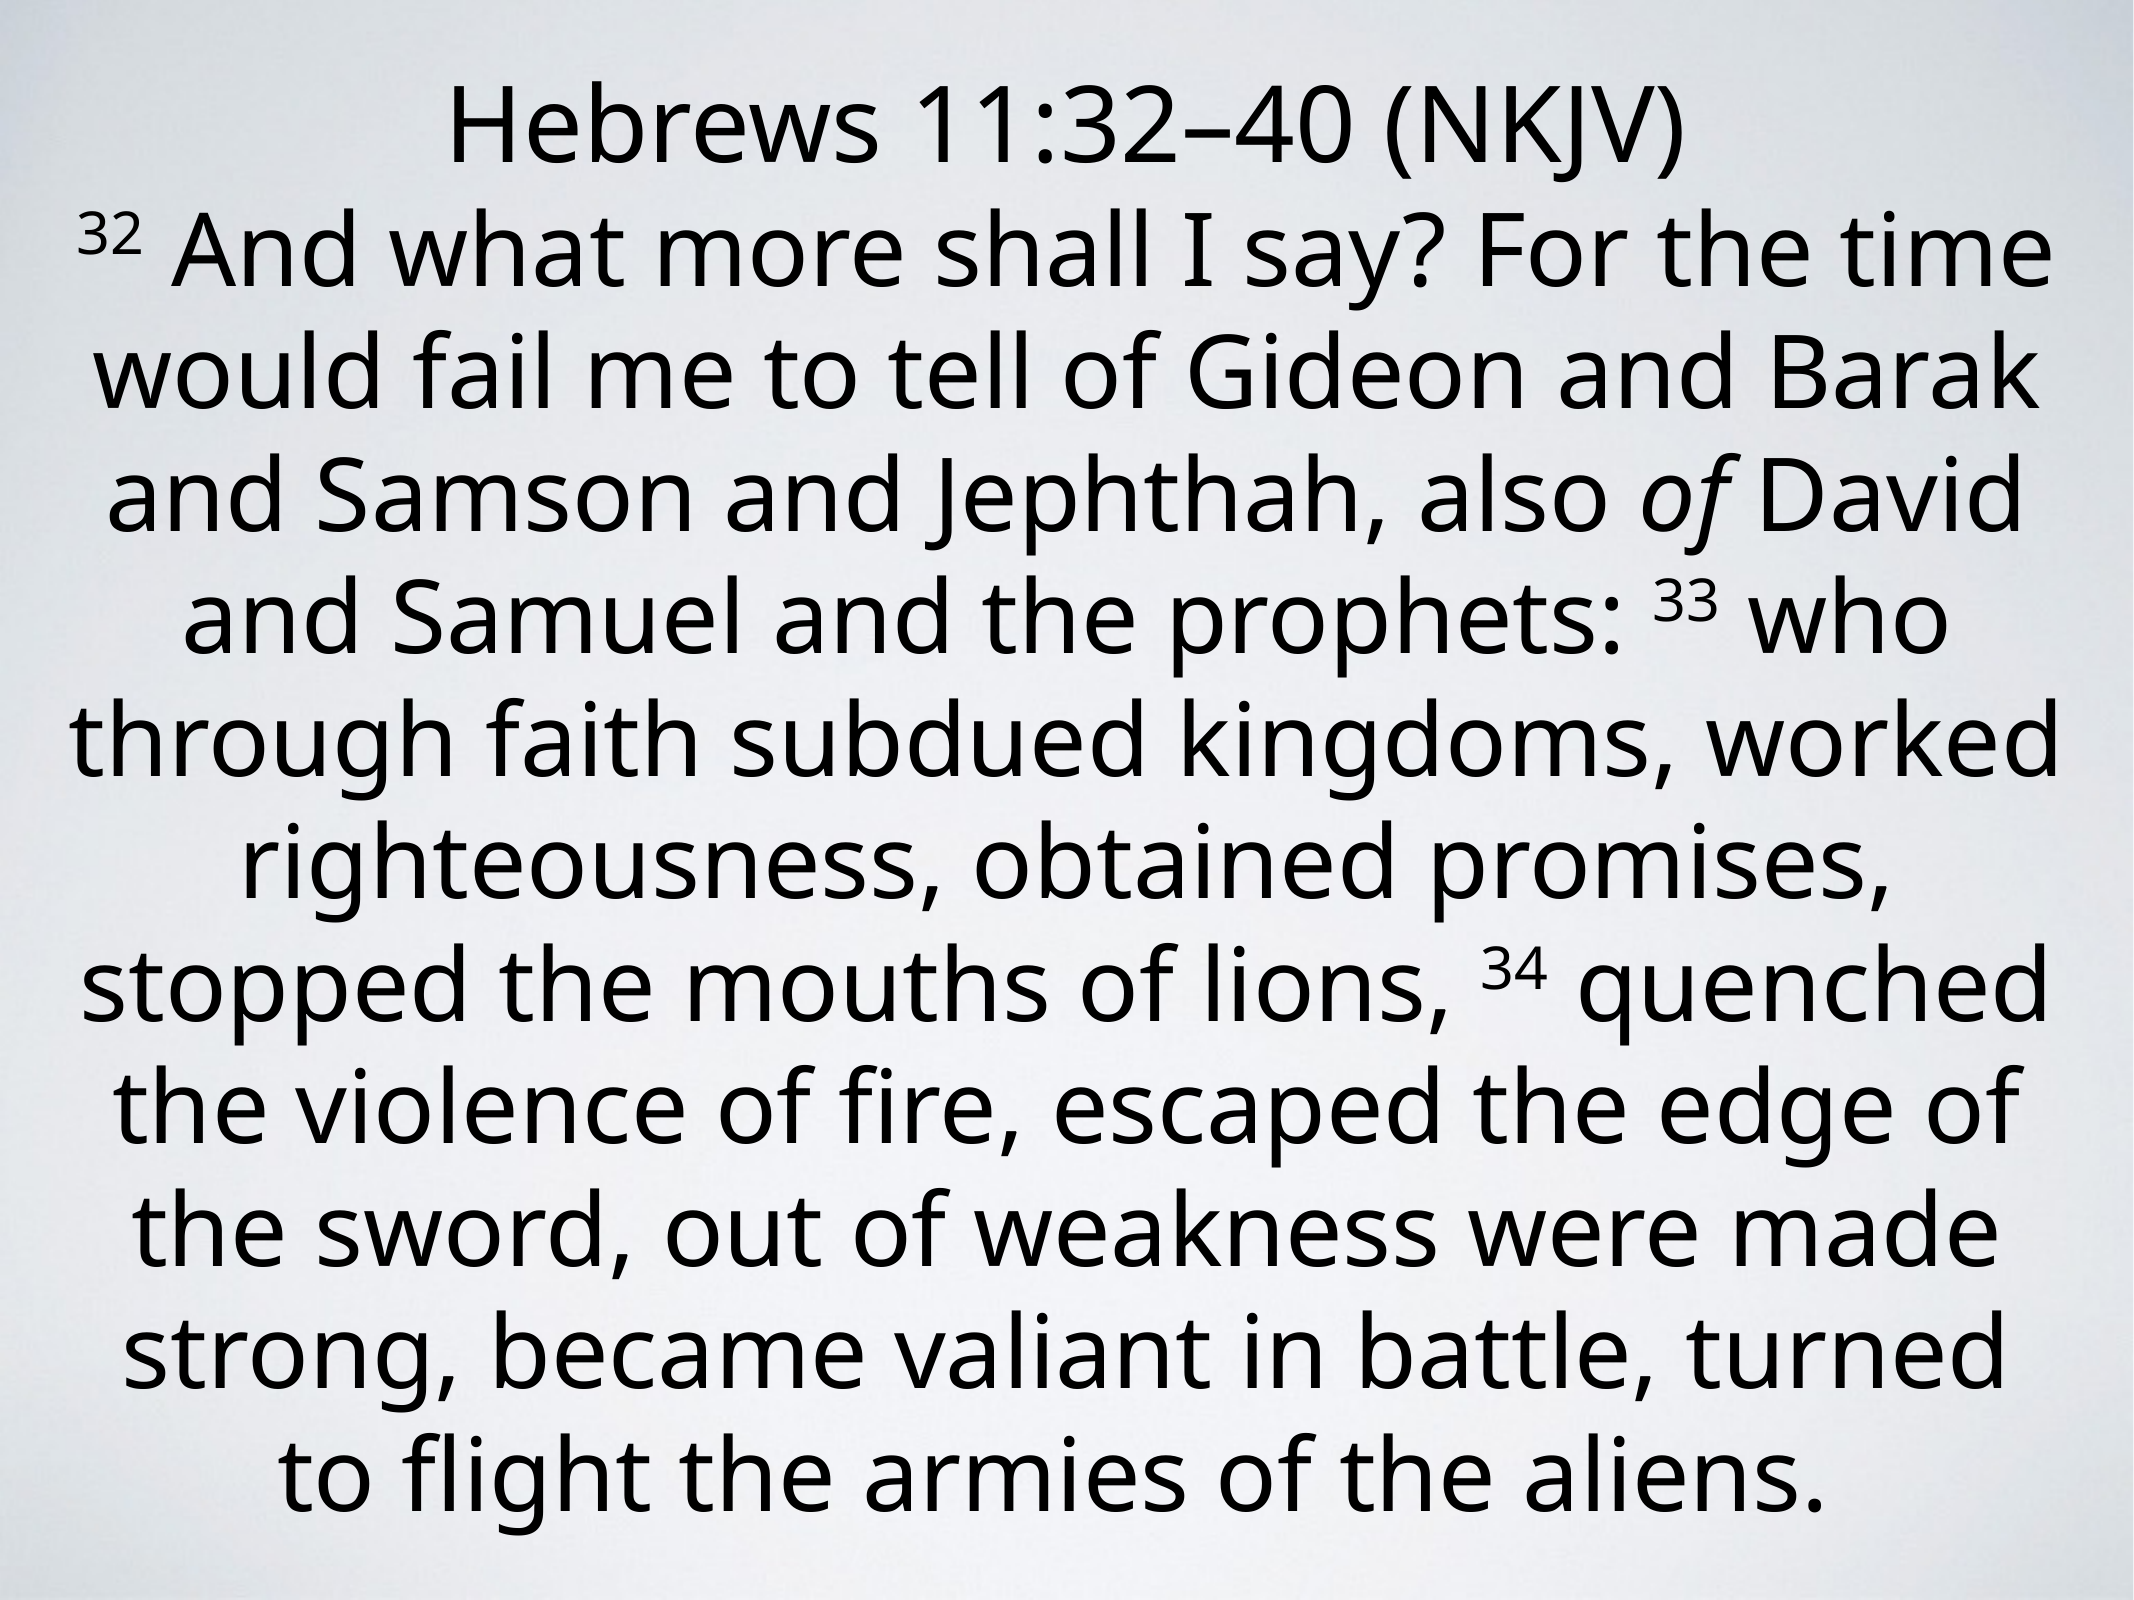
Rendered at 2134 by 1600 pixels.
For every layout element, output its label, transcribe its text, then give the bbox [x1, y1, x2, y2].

text_box Hebrews 11:32–40 (NKJV) 32 And what more shall I say? For the time would fail me to tell of Gideon and Barak and Samson and Jephthah, also of David and Samuel and the prophets: 33 who through faith subdued kingdoms, worked righteousness, obtained promises, stopped the mouths of lions, 34 quenched the violence of fire, escaped the edge of the sword, out of weakness were made strong, became valiant in battle, turned to flight the armies of the aliens. [59, 48, 2074, 1540]
picture [0, 0, 2134, 1600]
